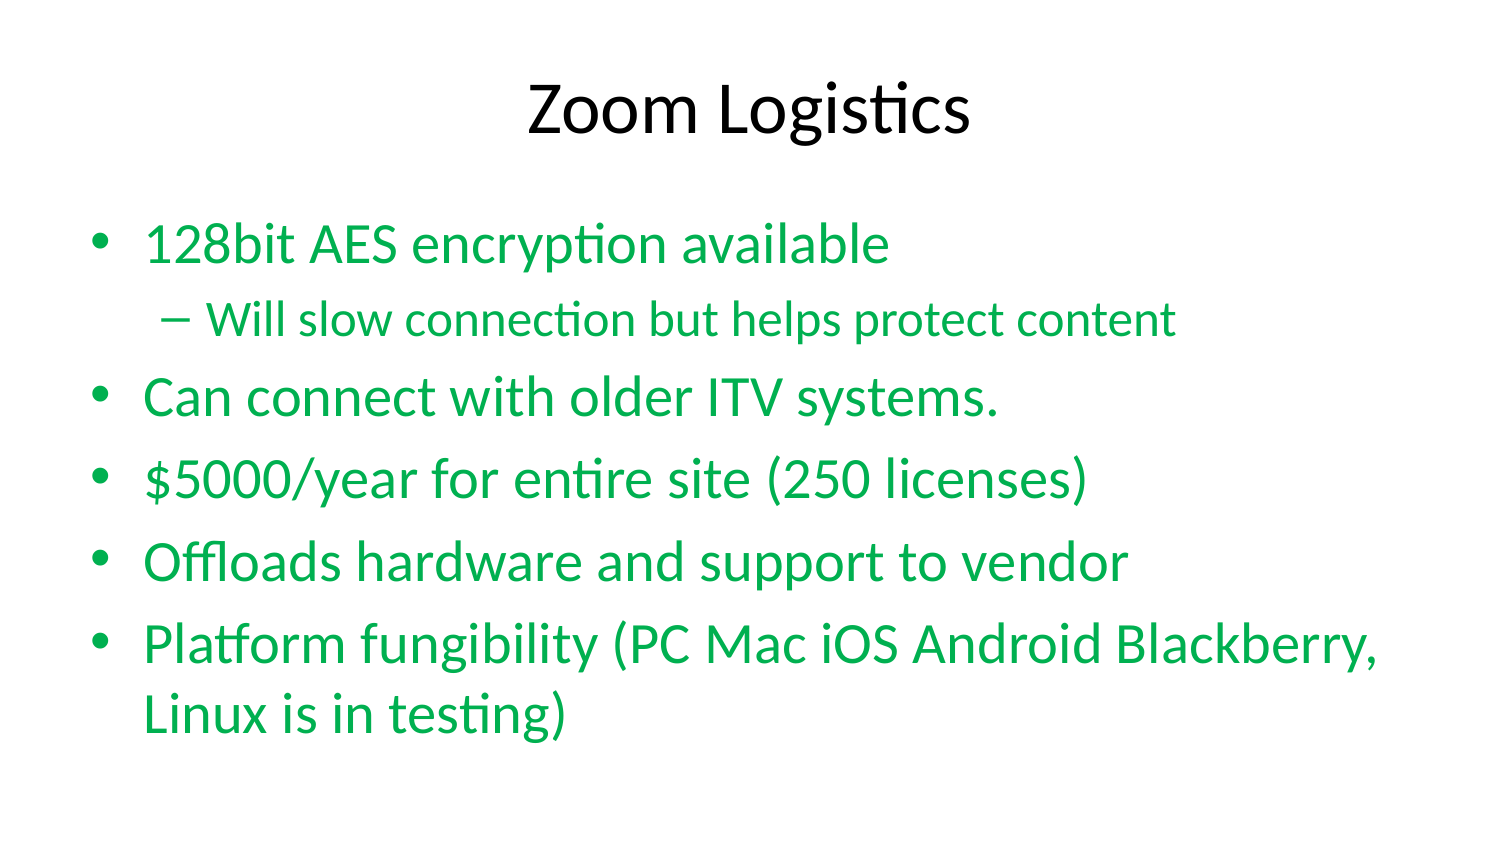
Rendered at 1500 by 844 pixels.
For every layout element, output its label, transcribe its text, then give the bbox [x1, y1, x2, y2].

title Zoom Logistics [75, 33, 1425, 175]
list 128bit AES encryption available Will slow connection but helps protect content Can connect with older ITV systems. $5000/year for entire site (250 licenses) Offloads hardware and support to vendor Platform fungibility (PC Mac iOS Android Blackberry, Linux is in testing) [75, 196, 1425, 754]
